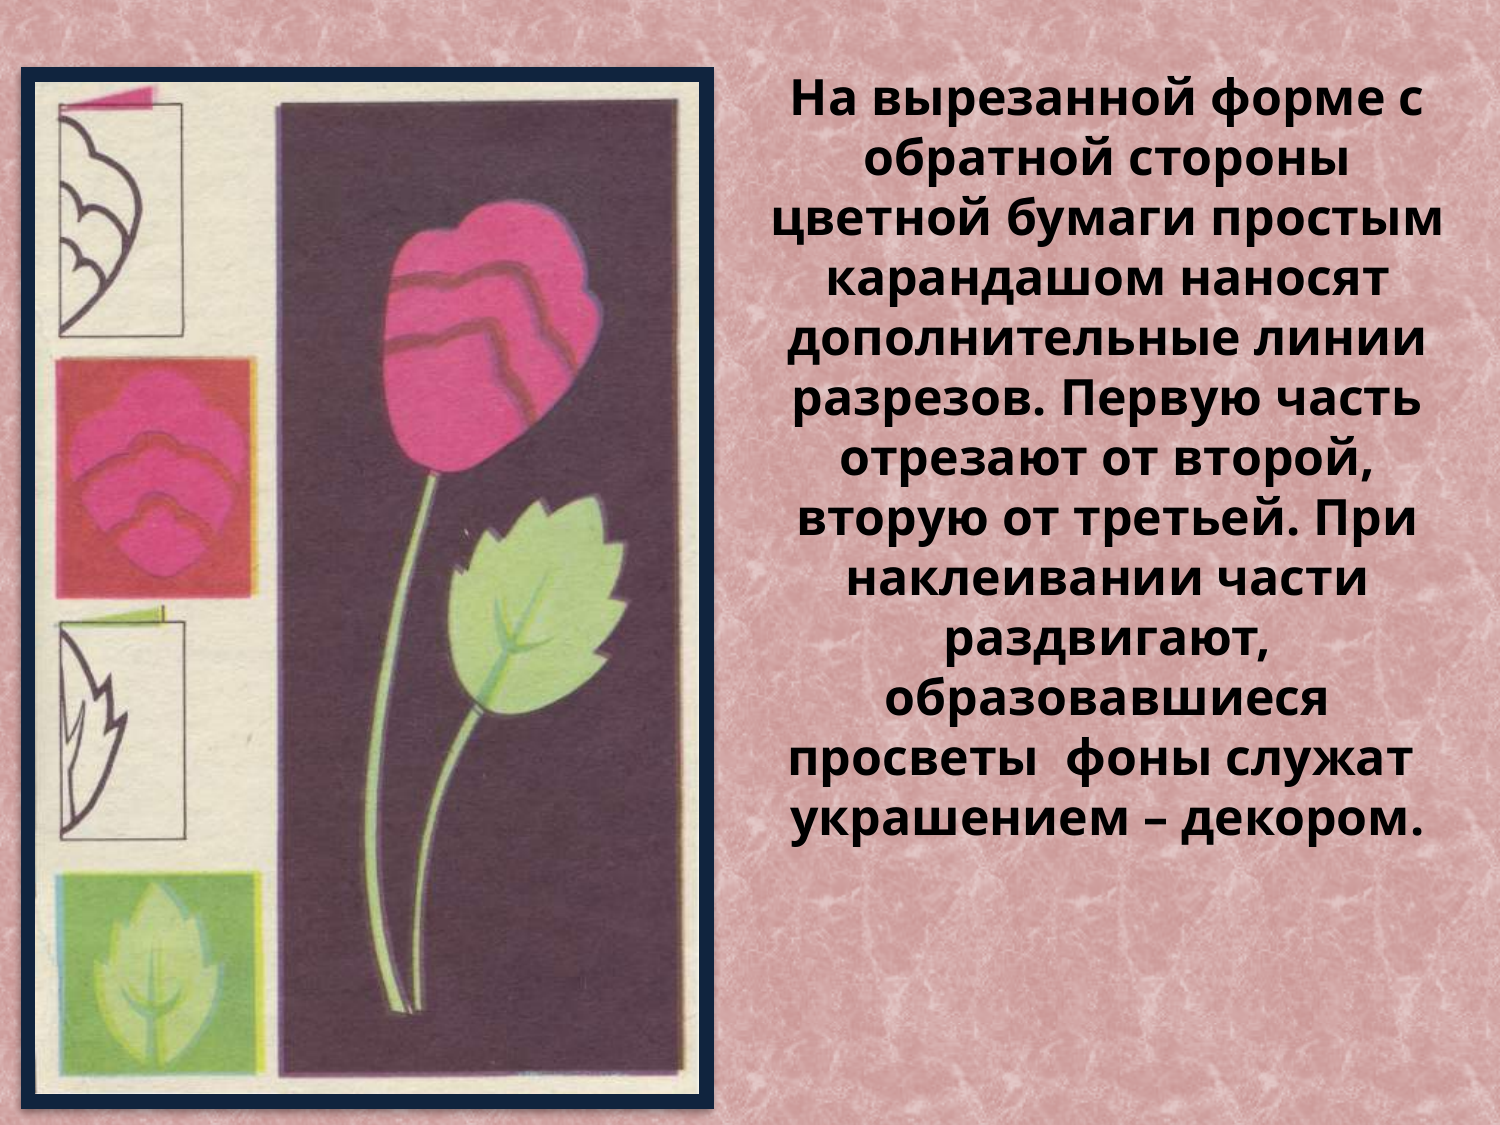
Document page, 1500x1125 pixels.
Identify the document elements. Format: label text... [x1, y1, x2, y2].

text_box На вырезанной форме с обратной стороны цветной бумаги простым карандашом наносят дополнительные линии разрезов. Первую часть отрезают от второй, вторую от третьей. При наклеивании части раздвигают, образовавшиеся просветы фоны служат украшением – декором. [750, 58, 1465, 854]
picture [34, 81, 700, 1095]
